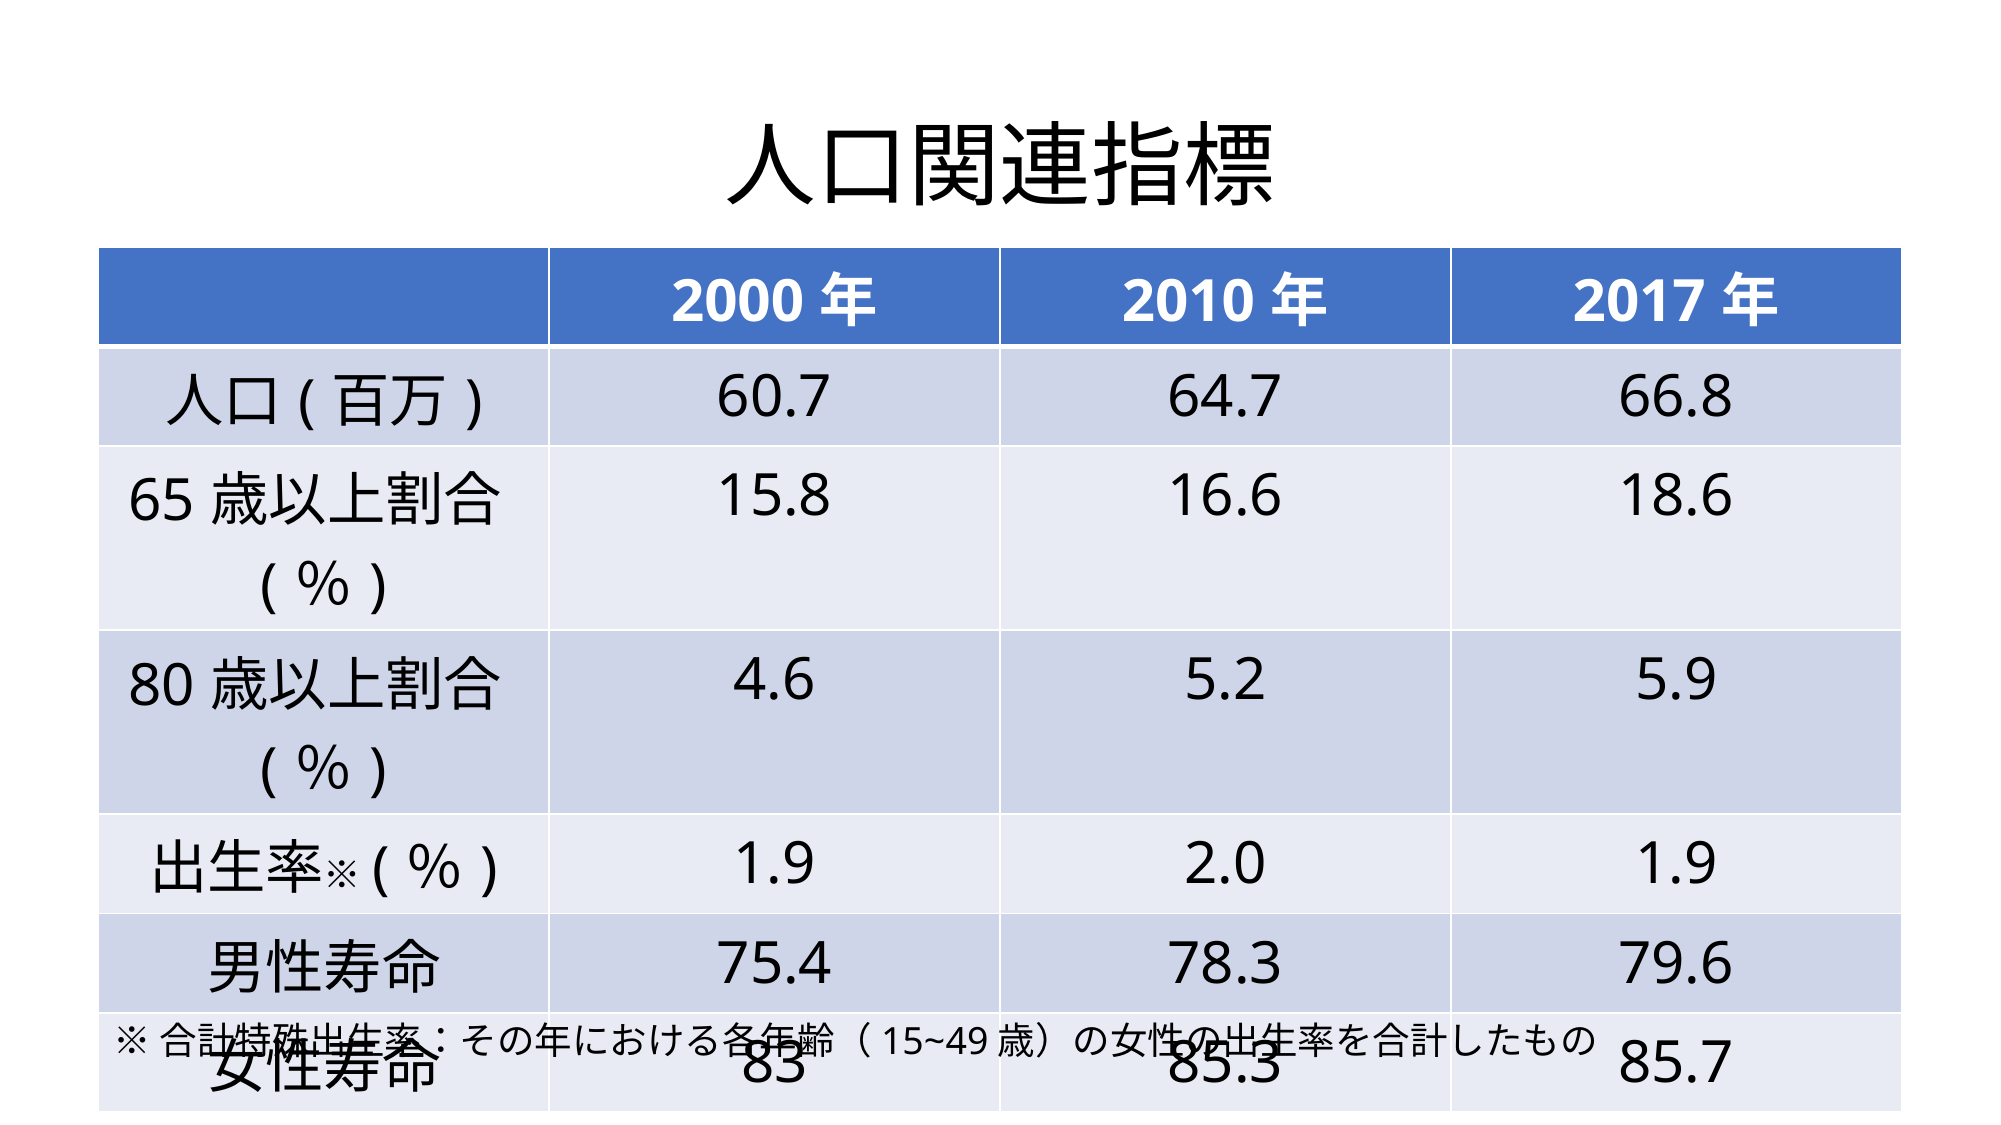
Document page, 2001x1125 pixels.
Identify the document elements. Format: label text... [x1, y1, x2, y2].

table_cell 16.6 [1001, 447, 1450, 629]
table_cell 78.3 [1001, 914, 1450, 1009]
table_cell 85.3 [1001, 1070, 1450, 1111]
table_cell 出生率※(％) [99, 815, 548, 913]
table_cell 女性寿命 [99, 1070, 548, 1111]
text_box ※合計特殊出生率：その年における各年齢（15~49歳）の女性の出生率を合計したもの [98, 1009, 1726, 1070]
table_header 2010年 [1001, 248, 1450, 344]
table_cell 65歳以上割合(％) [99, 447, 548, 629]
table_cell 2.0 [1001, 815, 1450, 913]
table_cell 1.9 [1452, 815, 1901, 913]
table_header 2017年 [1452, 248, 1901, 344]
table_cell 15.8 [550, 447, 999, 629]
table_cell 75.4 [550, 914, 999, 1009]
table_cell 85.7 [1452, 1014, 1901, 1111]
table_cell 60.7 [550, 349, 999, 445]
table_cell 5.2 [1001, 631, 1450, 813]
table_cell 男性寿命 [99, 914, 548, 1009]
table_cell 83 [550, 1070, 999, 1111]
table_cell 5.9 [1452, 631, 1901, 813]
table_cell 人口(百万) [99, 349, 548, 445]
table_cell 79.6 [1452, 914, 1901, 1012]
table_cell 80歳以上割合(％) [99, 631, 548, 813]
table_header 2000年 [550, 248, 999, 344]
table_cell 64.7 [1001, 349, 1450, 445]
table_cell 18.6 [1452, 447, 1901, 629]
table_cell 1.9 [550, 815, 999, 913]
table_header [99, 248, 548, 344]
table_cell 66.8 [1452, 349, 1901, 445]
title 人口関連指標 [137, 59, 1863, 246]
table_cell 4.6 [550, 631, 999, 813]
